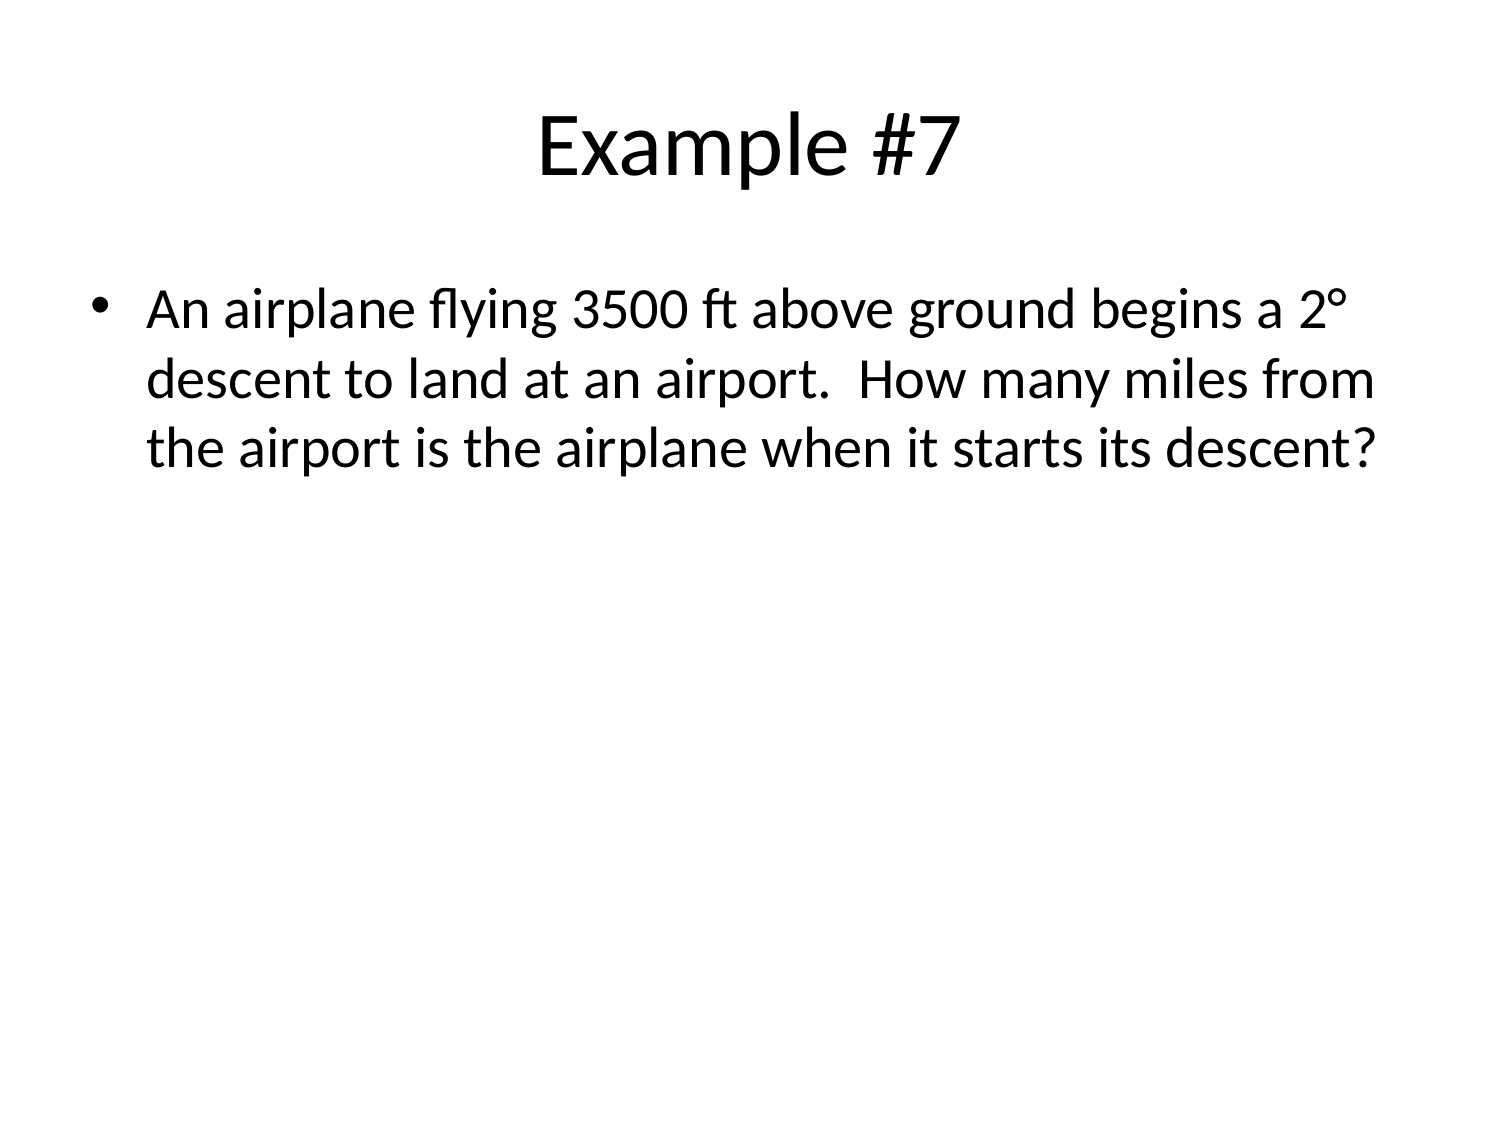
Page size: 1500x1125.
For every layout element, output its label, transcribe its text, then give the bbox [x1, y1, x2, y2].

list An airplane flying 3500 ft above ground begins a 2° descent to land at an airport. How many miles from the airport is the airplane when it starts its descent? [75, 262, 1425, 1005]
title Example #7 [75, 45, 1425, 233]
